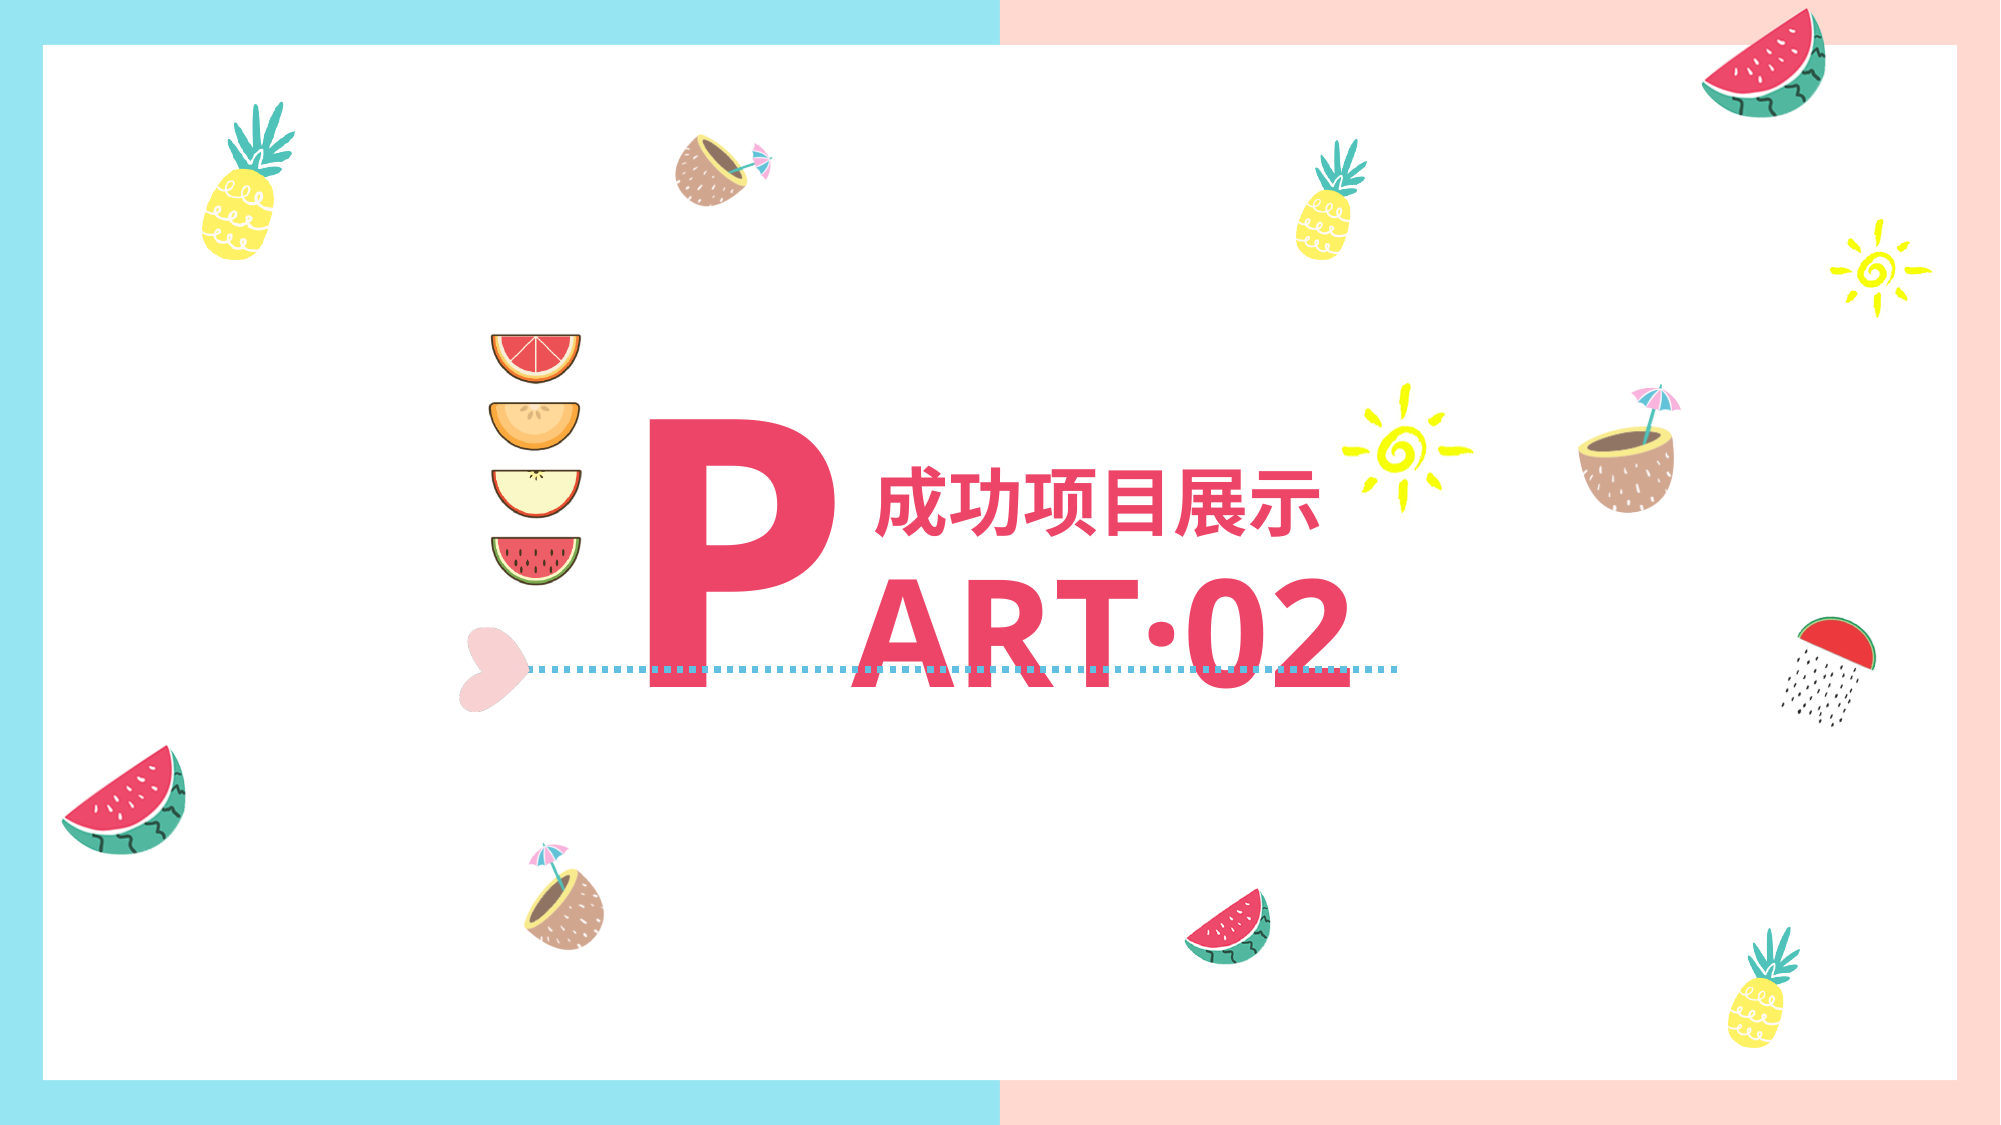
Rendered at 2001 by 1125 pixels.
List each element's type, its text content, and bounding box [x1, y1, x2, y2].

picture [1294, 138, 1367, 260]
picture [492, 833, 623, 968]
picture [60, 744, 187, 856]
picture [1183, 887, 1271, 965]
picture [1826, 216, 1935, 318]
text_box 成功项目展示 [858, 403, 1436, 553]
picture [1336, 380, 1478, 513]
picture [1727, 926, 1800, 1048]
picture [660, 108, 780, 223]
picture [1764, 602, 1895, 741]
text_box PART·02 [535, 304, 1436, 770]
picture [1578, 384, 1681, 514]
picture [465, 314, 606, 605]
picture [201, 101, 295, 260]
picture [1700, 7, 1827, 119]
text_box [459, 627, 1397, 717]
